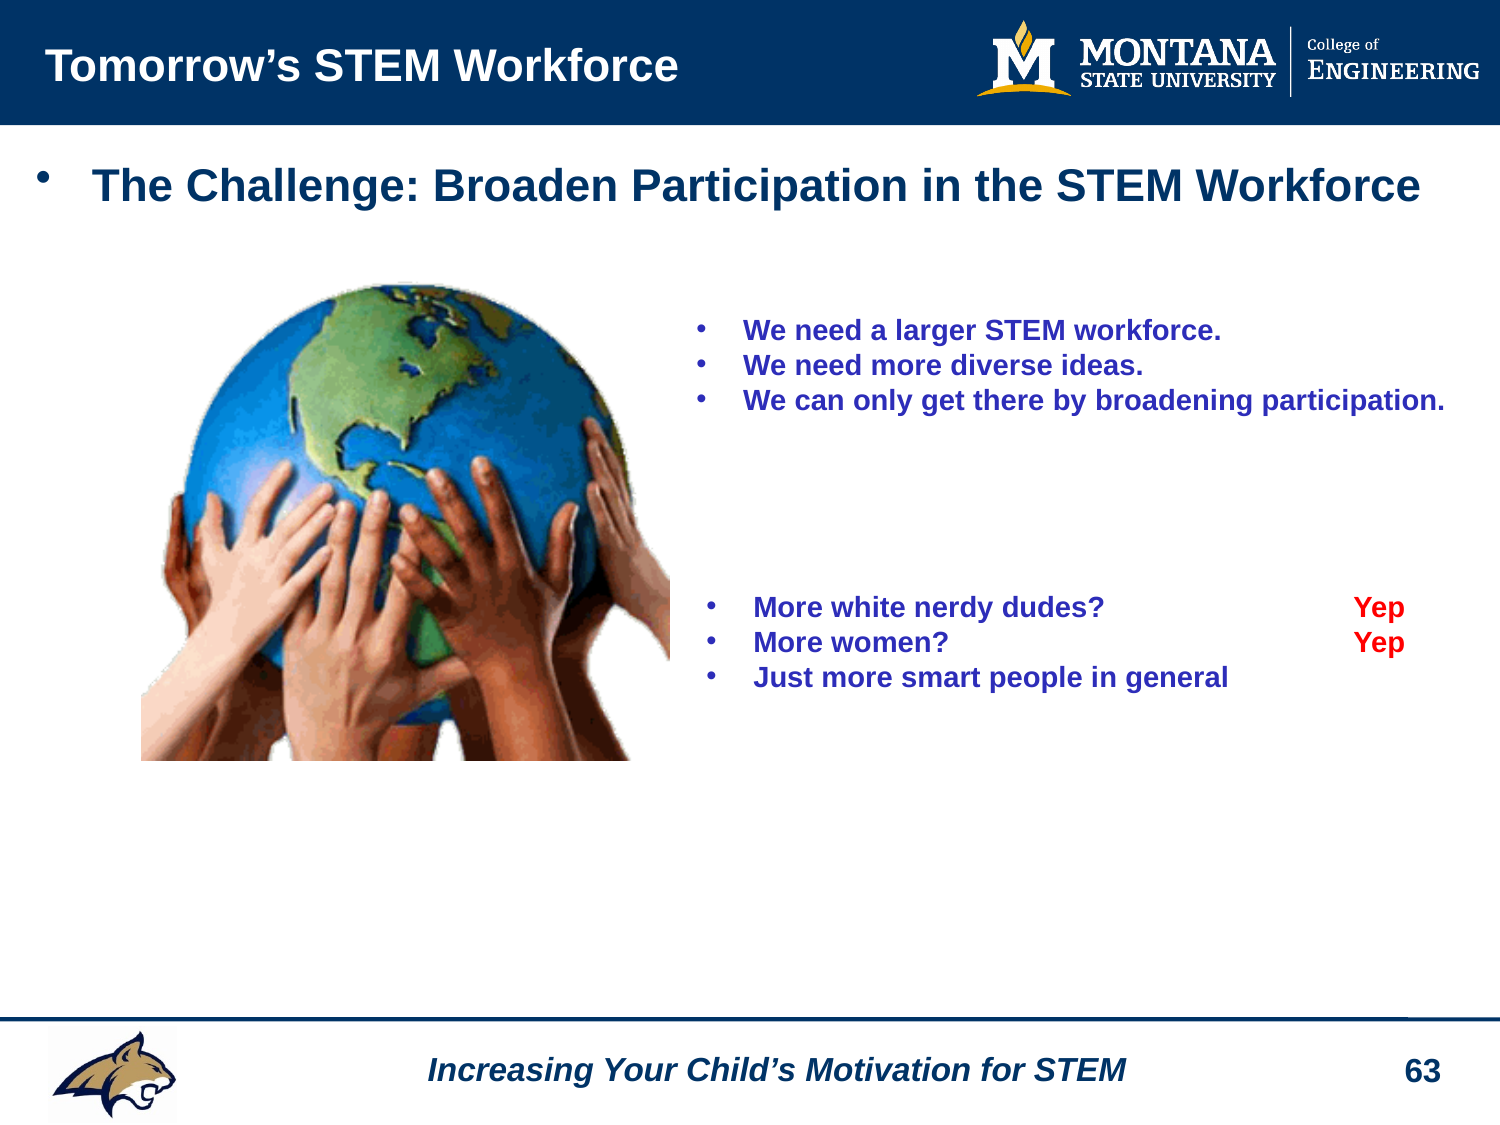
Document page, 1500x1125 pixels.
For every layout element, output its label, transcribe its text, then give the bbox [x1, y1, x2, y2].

text_box We need a larger STEM workforce. We need more diverse ideas. We can only get there by broadening participation. [681, 303, 1467, 424]
picture [141, 256, 670, 761]
picture [977, 20, 1479, 97]
list The Challenge: Broaden Participation in the STEM Workforce [20, 147, 1479, 997]
title Tomorrow’s STEM Workforce [29, 30, 932, 96]
text_box More white nerdy dudes? Yep More women? Yep Just more smart people in general [691, 580, 1477, 701]
picture [48, 1026, 177, 1123]
slide_number 63 [1369, 1042, 1477, 1097]
